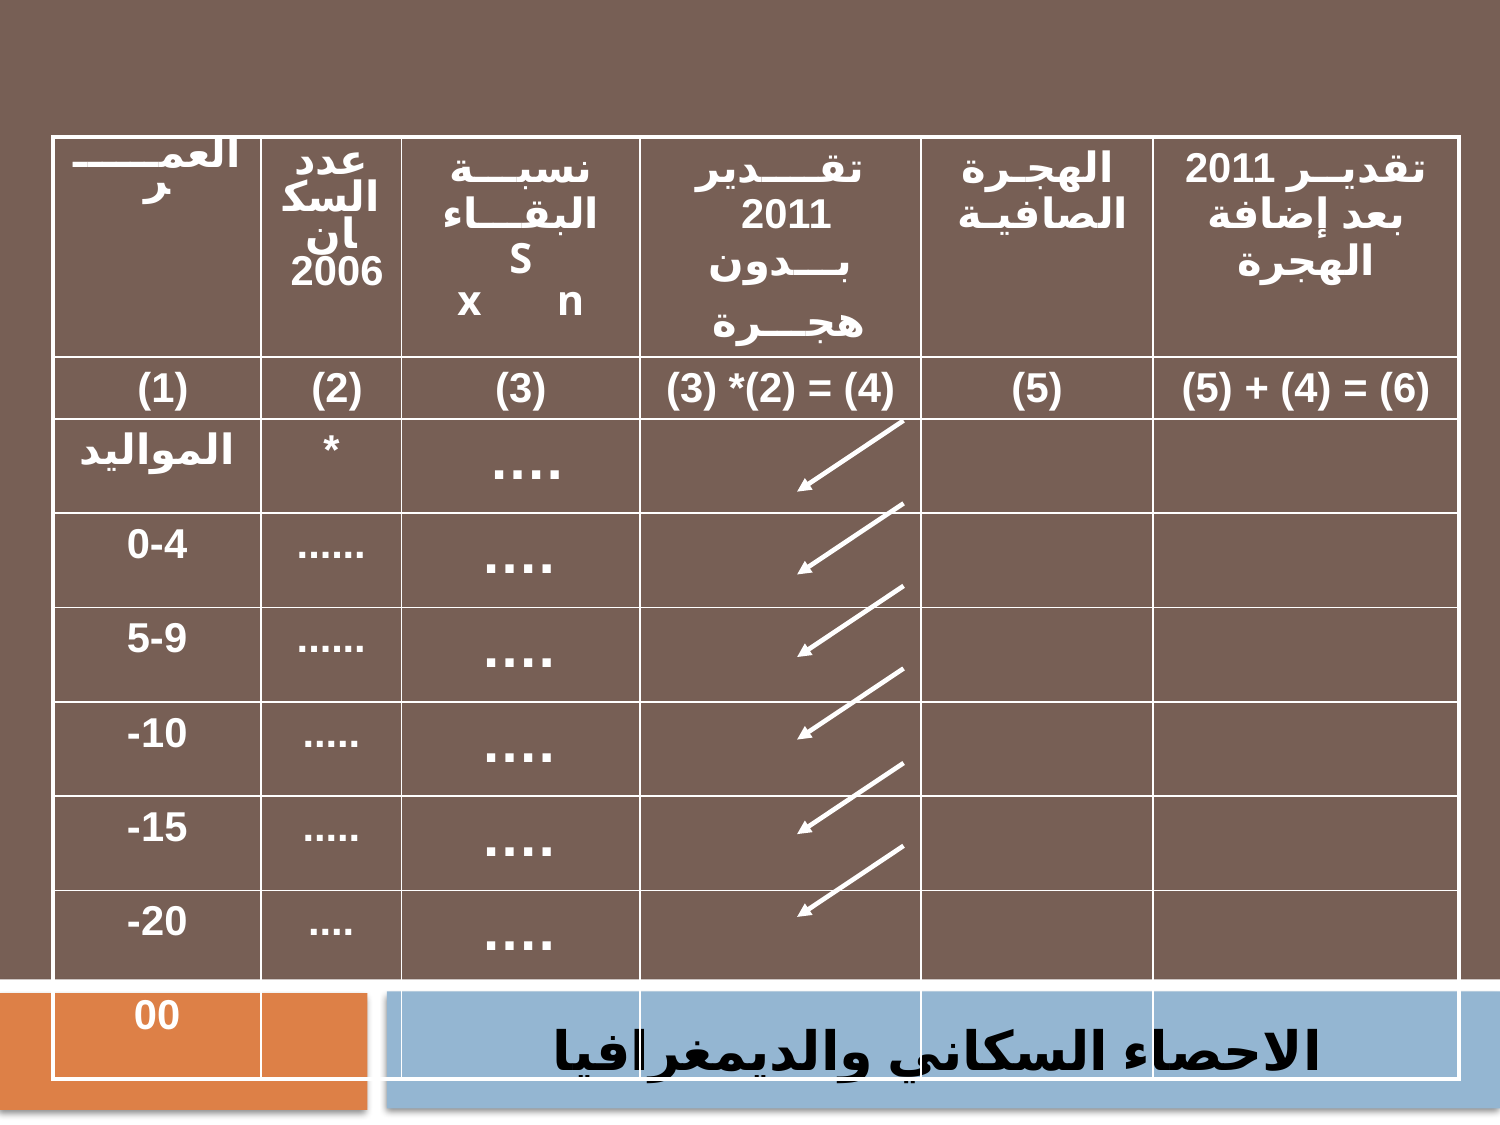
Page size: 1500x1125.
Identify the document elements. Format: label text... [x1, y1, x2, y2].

table_cell [1154, 986, 1457, 1077]
table_cell [922, 420, 1152, 512]
table_cell [641, 703, 920, 795]
table_cell [1154, 514, 1457, 607]
text_box [797, 585, 904, 657]
table_cell (6) = (4) + (5) [1154, 358, 1457, 418]
table_header العمــــــر [55, 139, 260, 356]
table_cell …. [402, 891, 639, 984]
table_header تقديــر 2011 بعد إضافة الهجرة [1154, 139, 1457, 356]
text_box [797, 845, 904, 917]
table_cell [641, 420, 920, 512]
table_cell (2) [262, 358, 401, 418]
table_cell 00 [55, 986, 260, 1077]
table_header الهجـرة الصافيـة [922, 139, 1152, 356]
table_header نسبـــة البقـــاء S x n [402, 139, 639, 356]
table_cell [262, 986, 401, 1077]
text_box [797, 503, 904, 575]
table_cell 5-9 [55, 608, 260, 701]
table_cell [922, 703, 1152, 795]
text_box [797, 420, 904, 492]
table_cell (4) = (2)* (3) [641, 358, 920, 418]
table_header تقــــدير 2011 بـــدون هجـــرة [641, 139, 920, 356]
table_cell …. [402, 514, 639, 607]
table_cell ..... [262, 797, 401, 890]
table_cell [922, 514, 1152, 607]
text_box [797, 668, 904, 740]
table_cell ...... [262, 514, 401, 607]
table_cell (3) [402, 358, 639, 418]
table_cell .... [262, 891, 401, 984]
table_cell [922, 891, 1152, 984]
table_cell [1154, 891, 1457, 984]
table_cell …. [402, 420, 639, 512]
table_cell [402, 986, 639, 1077]
table_cell * [262, 420, 401, 512]
table_cell [1154, 703, 1457, 795]
table_cell [641, 891, 920, 984]
table_cell 20- [55, 891, 260, 984]
table_cell [922, 608, 1152, 701]
table_cell (1) [55, 358, 260, 418]
table_cell [922, 797, 1152, 890]
table_cell [641, 797, 920, 890]
table_cell ..... [262, 703, 401, 795]
table_cell [641, 608, 920, 701]
table_cell [1154, 797, 1457, 890]
table_cell [1154, 608, 1457, 701]
table_cell [641, 986, 920, 1077]
table_cell 10- [55, 703, 260, 795]
table_cell …. [402, 608, 639, 701]
table_header عدد السكان 2006 [262, 139, 401, 356]
table_cell [1154, 420, 1457, 512]
table_cell [641, 514, 920, 607]
subtitle الاحصاء السكاني والديمغرافيا [387, 992, 1488, 1105]
table_cell المواليد [55, 420, 260, 512]
table_cell 0-4 [55, 514, 260, 607]
table_cell …. [402, 797, 639, 890]
table_cell …. [402, 703, 639, 795]
table_cell (5) [922, 358, 1152, 418]
table_cell 15- [55, 797, 260, 890]
table_cell ...... [262, 608, 401, 701]
text_box [797, 762, 904, 835]
table_cell [922, 986, 1152, 1077]
